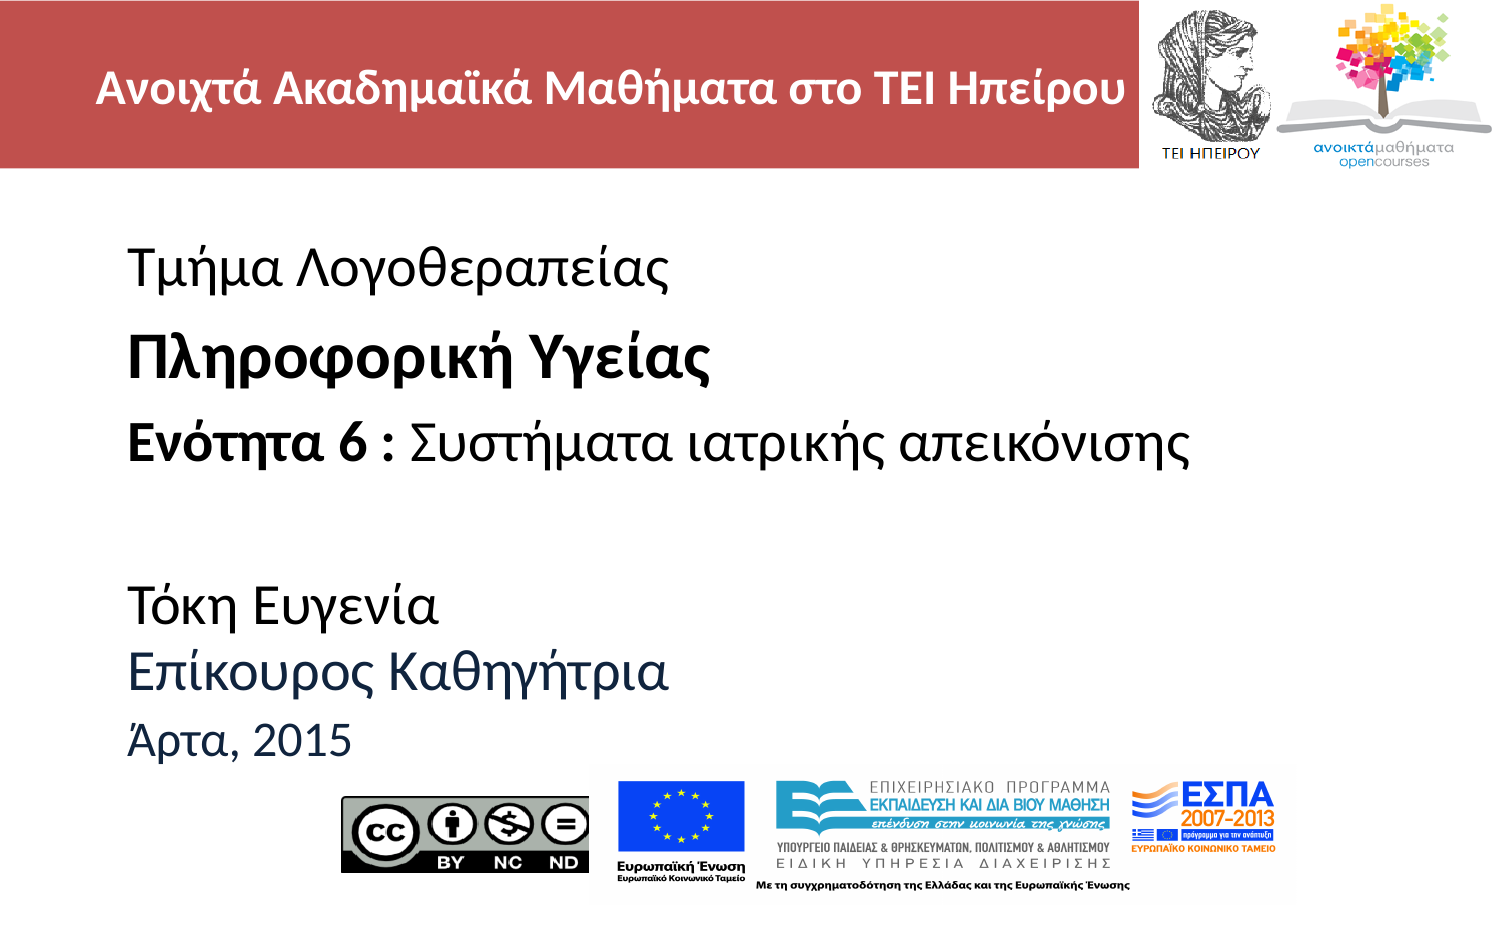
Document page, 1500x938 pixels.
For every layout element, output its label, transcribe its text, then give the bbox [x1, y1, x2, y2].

text_box Ανοιχτά Ακαδημαϊκά Μαθήματα στο ΤΕΙ Ηπείρου [0, 0, 1137, 169]
picture [341, 764, 1297, 905]
picture [1139, 0, 1500, 170]
subtitle Τμήμα Λογοθεραπείας Πληροφορική Υγείας Ενότητα 6 : Συστήματα ιατρικής απεικόνισης Τόκη Ευγενία Επίκουρος Καθηγήτρια Άρτα, 2015 [112, 220, 1447, 664]
